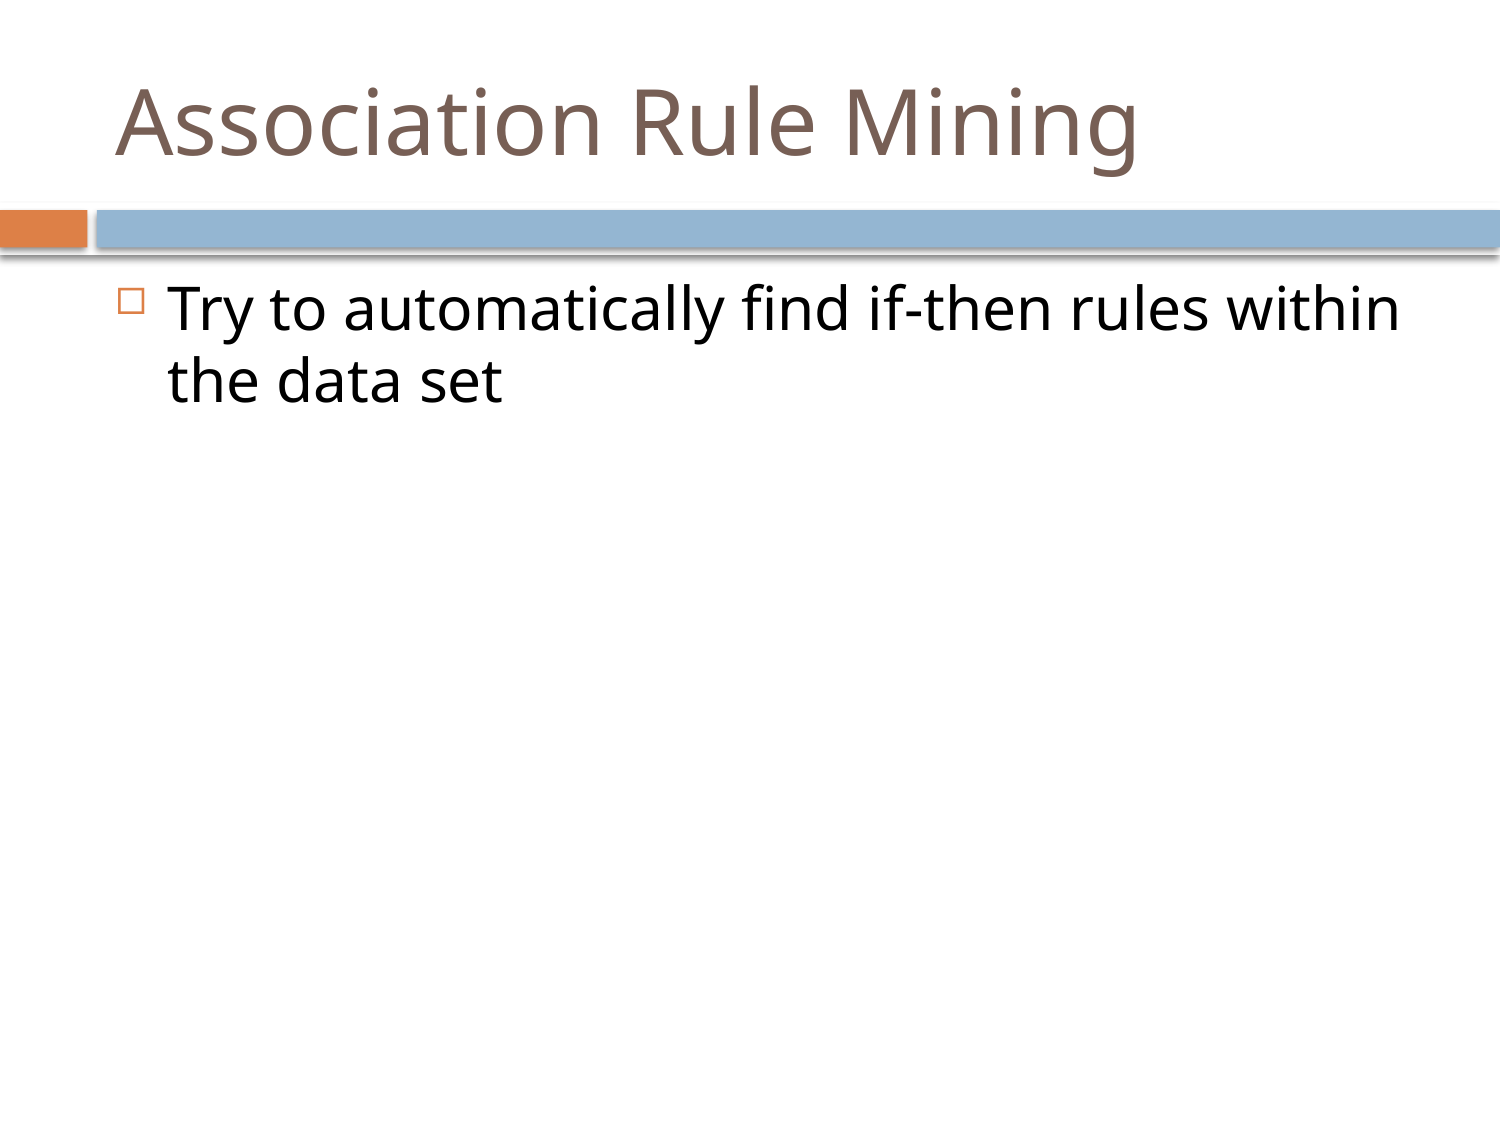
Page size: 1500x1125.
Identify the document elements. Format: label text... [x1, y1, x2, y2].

title Association Rule Mining [100, 37, 1438, 200]
list Try to automatically find if-then rules within the data set [100, 262, 1438, 1000]
